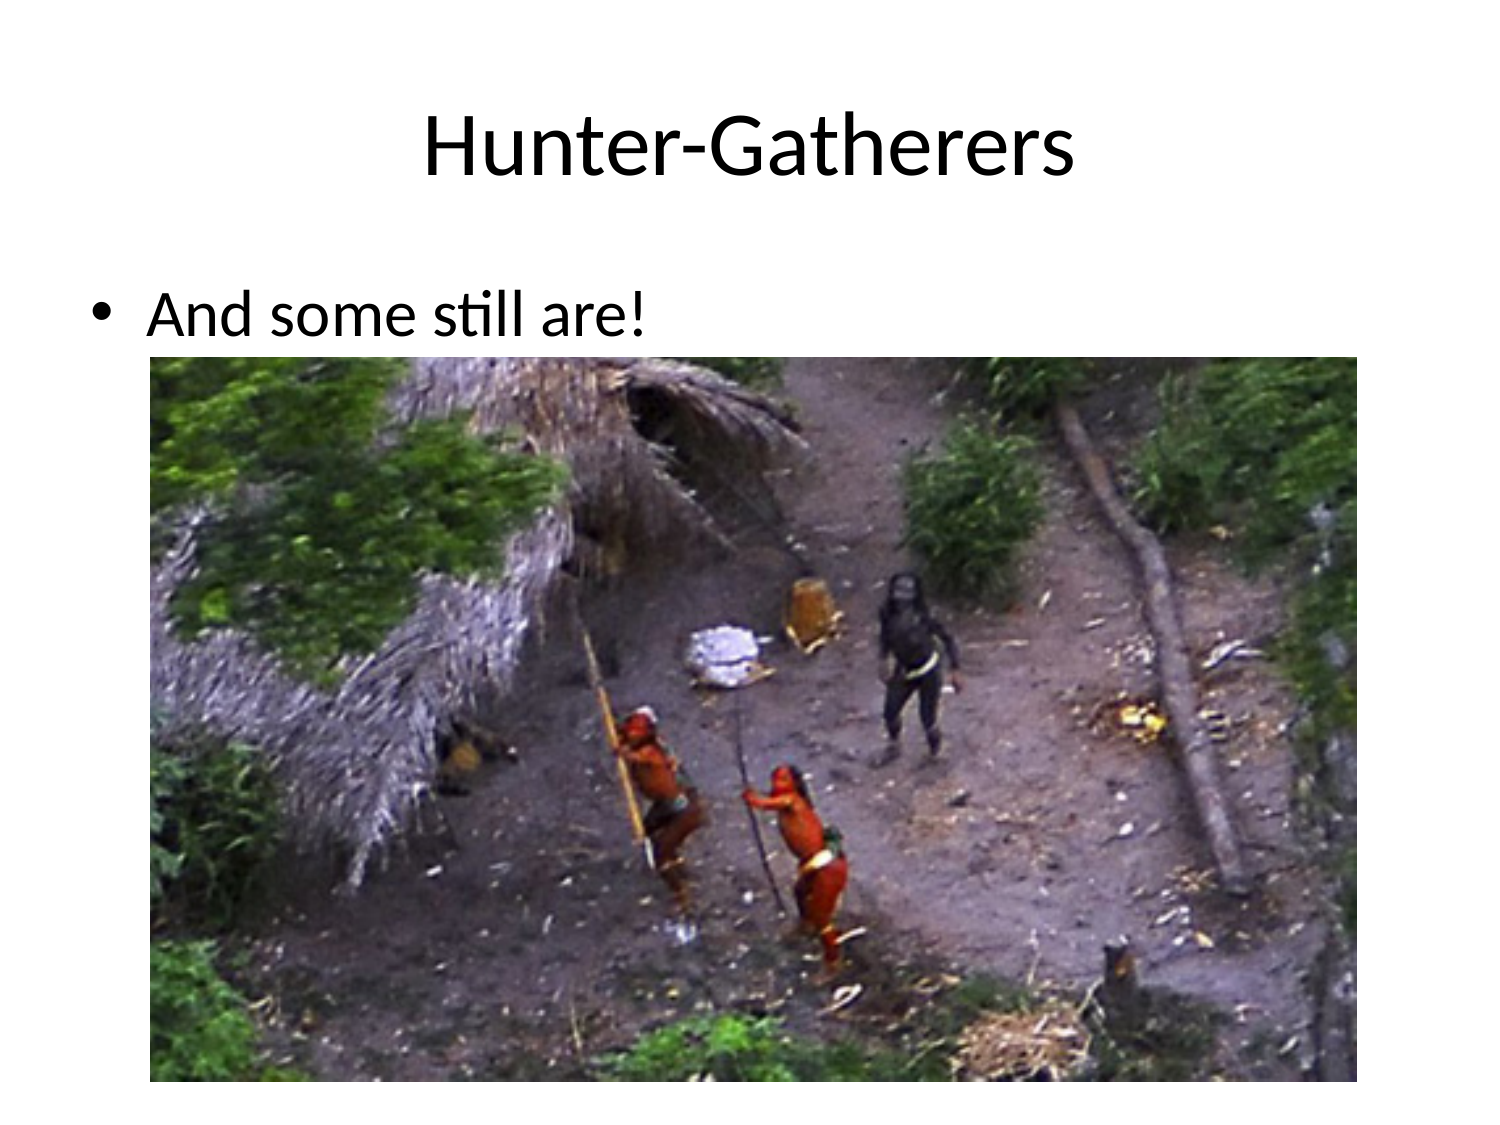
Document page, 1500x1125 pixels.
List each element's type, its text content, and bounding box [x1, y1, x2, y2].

list And some still are! [75, 262, 1425, 1005]
title Hunter-Gatherers [75, 45, 1425, 233]
picture [149, 357, 1357, 1082]
